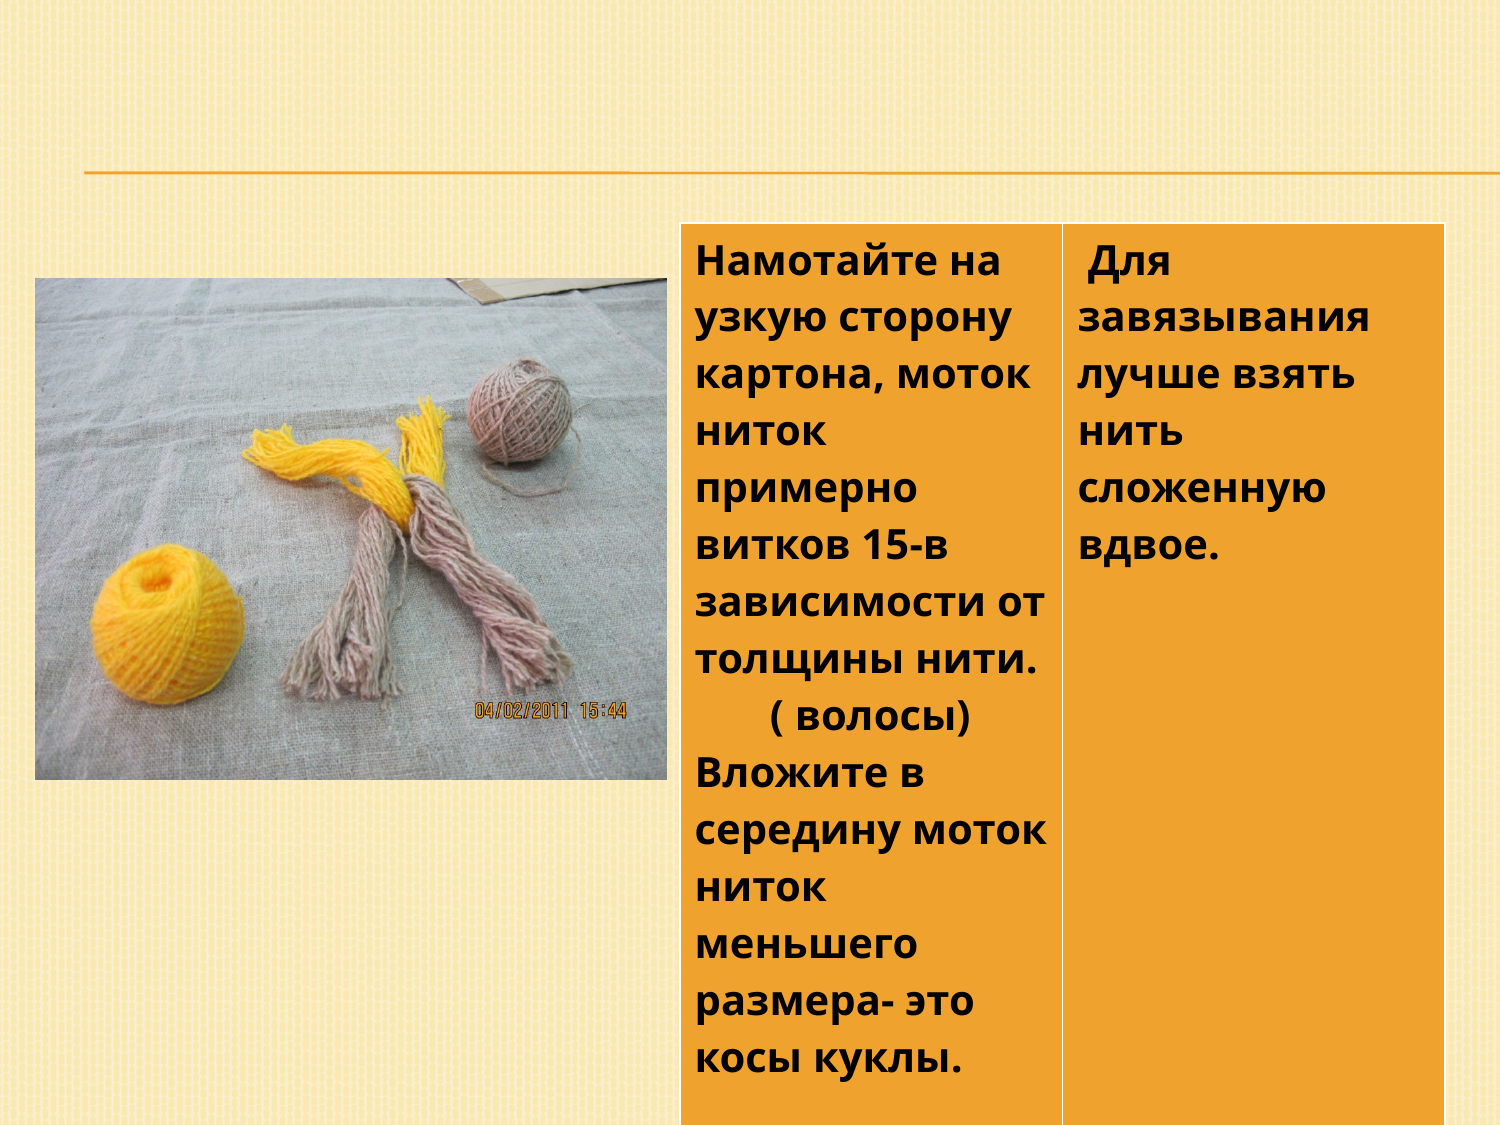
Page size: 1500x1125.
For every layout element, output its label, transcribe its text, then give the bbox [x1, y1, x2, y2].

picture [34, 278, 667, 780]
table_header Намотайте на узкую сторону картона, моток ниток примерно витков 15-в зависимости от толщины нити. ( волосы) Вложите в середину моток ниток меньшего размера- это косы куклы. [681, 224, 1062, 1125]
table_header Для завязывания лучше взять нить сложенную вдвое. [1063, 224, 1444, 1125]
